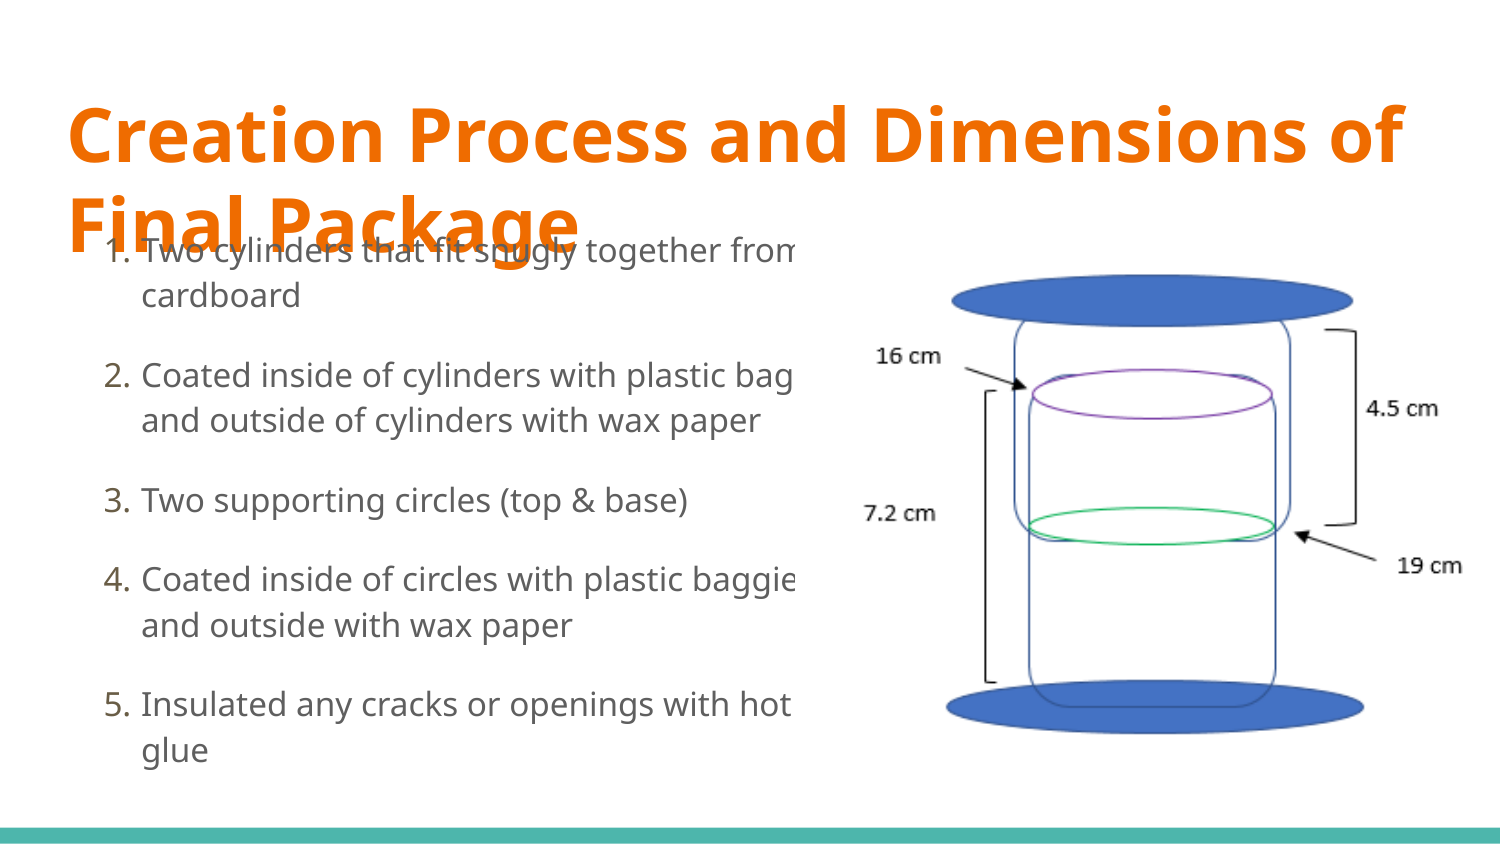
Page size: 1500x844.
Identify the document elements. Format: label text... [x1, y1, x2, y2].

picture [795, 233, 1500, 807]
title Creation Process and Dimensions of Final Package [51, 72, 1449, 189]
list Two cylinders that fit snugly together from cardboard Coated inside of cylinders with plastic bag and outside of cylinders with wax paper Two supporting circles (top & base) Coated inside of circles with plastic baggie and outside with wax paper Insulated any cracks or openings with hot glue [51, 207, 840, 806]
